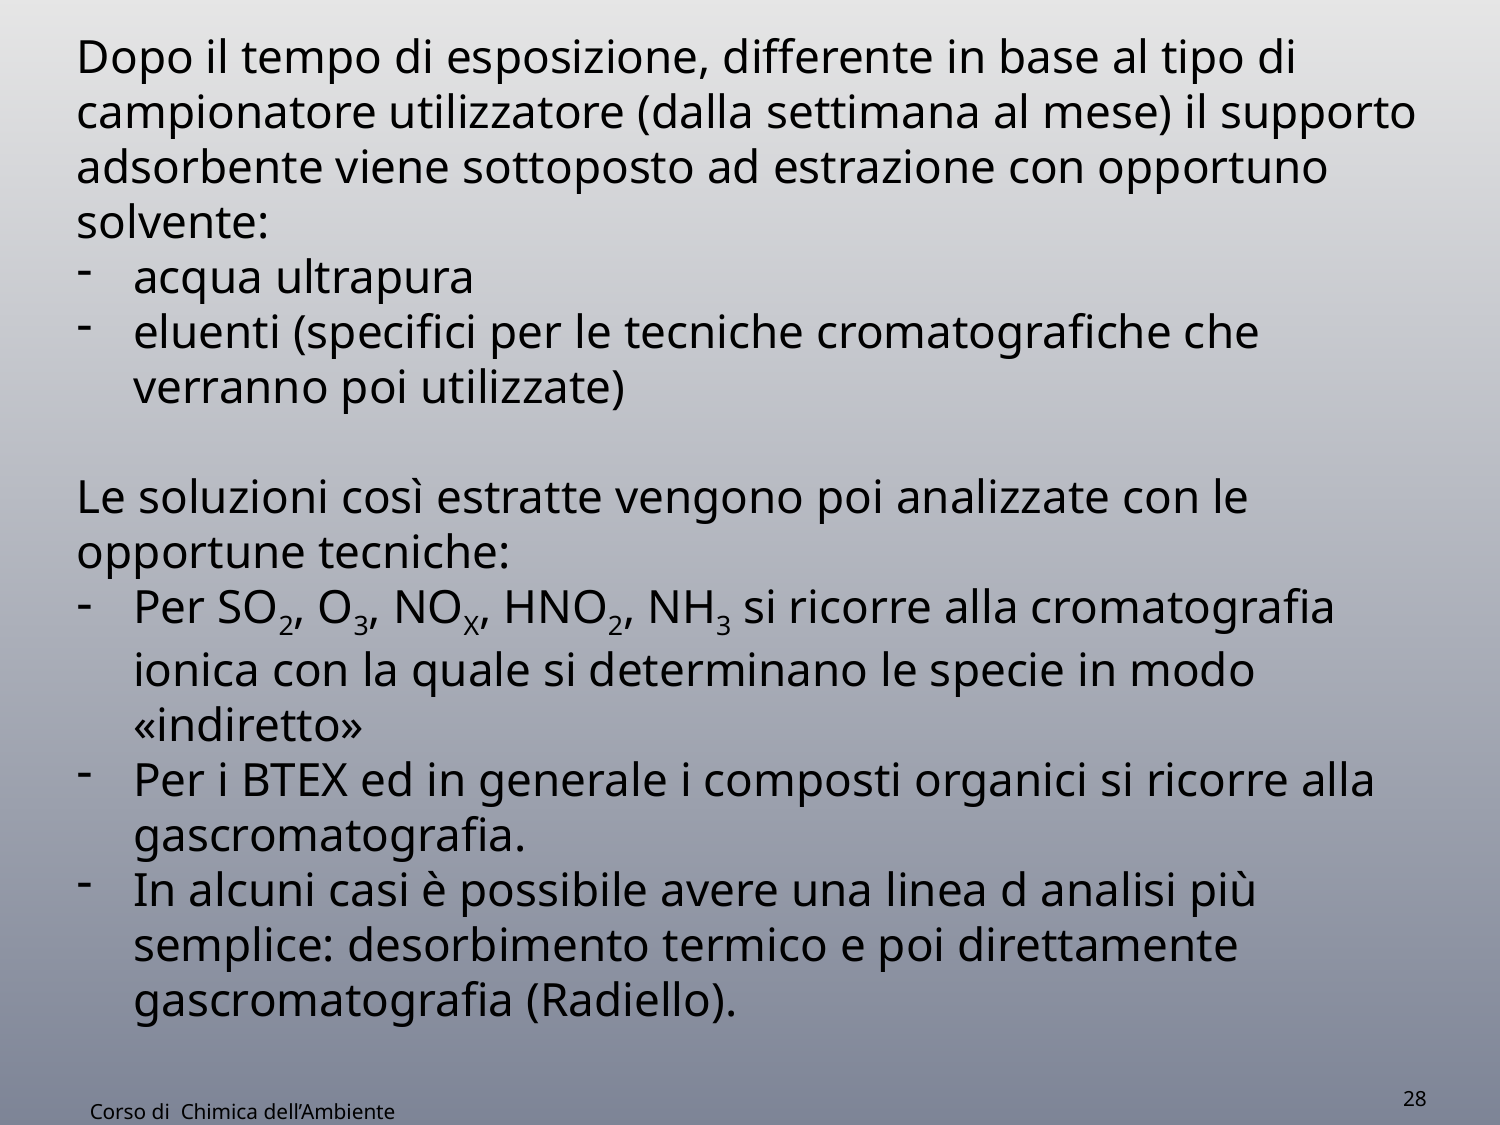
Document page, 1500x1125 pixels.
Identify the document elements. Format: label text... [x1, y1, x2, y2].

text_box Dopo il tempo di esposizione, differente in base al tipo di campionatore utilizzatore (dalla settimana al mese) il supporto adsorbente viene sottoposto ad estrazione con opportuno solvente: acqua ultrapura eluenti (specifici per le tecniche cromatografiche che verranno poi utilizzate) Le soluzioni così estratte vengono poi analizzate con le opportune tecniche: Per SO2, O3, NOX, HNO2, NH3 si ricorre alla cromatografia ionica con la quale si determinano le specie in modo «indiretto» Per i BTEX ed in generale i composti organici si ricorre alla gascromatografia. In alcuni casi è possibile avere una linea d analisi più semplice: desorbimento termico e poi direttamente gascromatografia (Radiello). [62, 20, 1461, 1088]
text_box 28 [1374, 1088, 1442, 1125]
text_box Corso di Chimica dell’Ambiente [74, 1091, 538, 1125]
